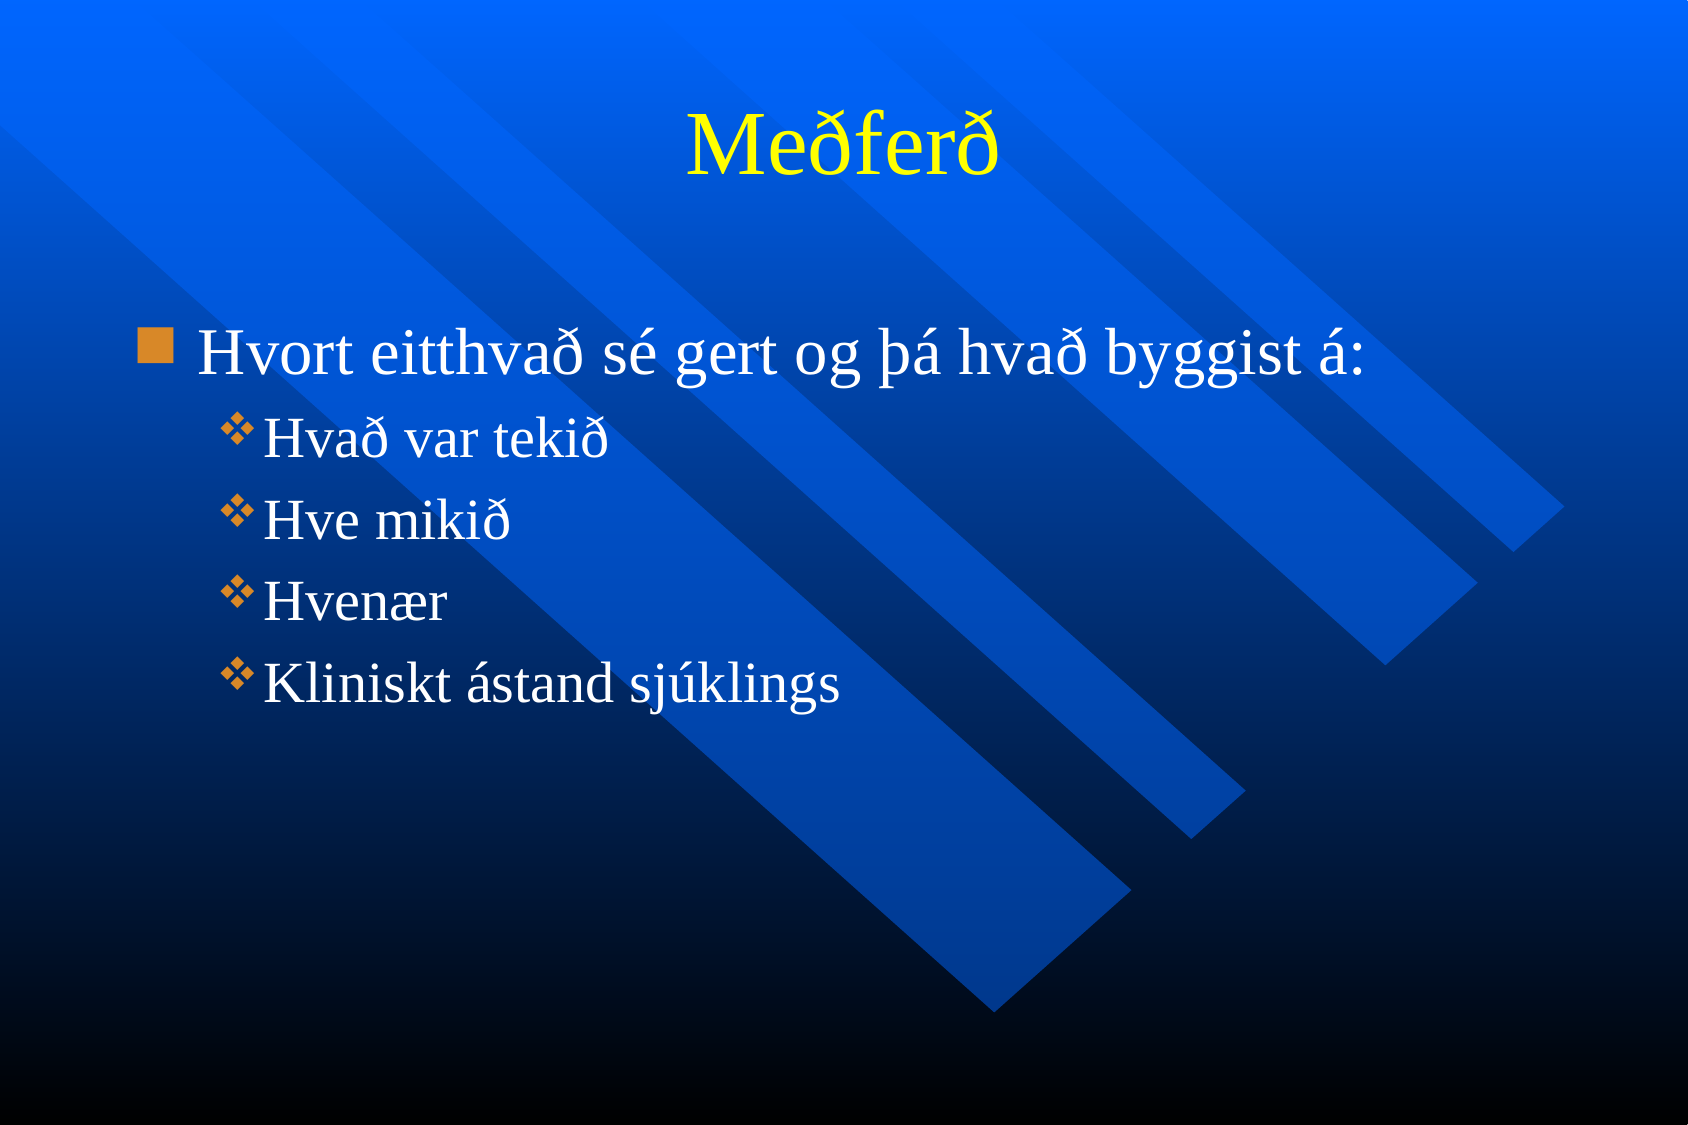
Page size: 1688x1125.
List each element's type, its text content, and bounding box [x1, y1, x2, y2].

title Meðferð [126, 37, 1562, 238]
list Hvort eitthvað sé gert og þá hvað byggist á: Hvað var tekið Hve mikið Hvenær Kliniskt ástand sjúklings [126, 299, 1562, 976]
